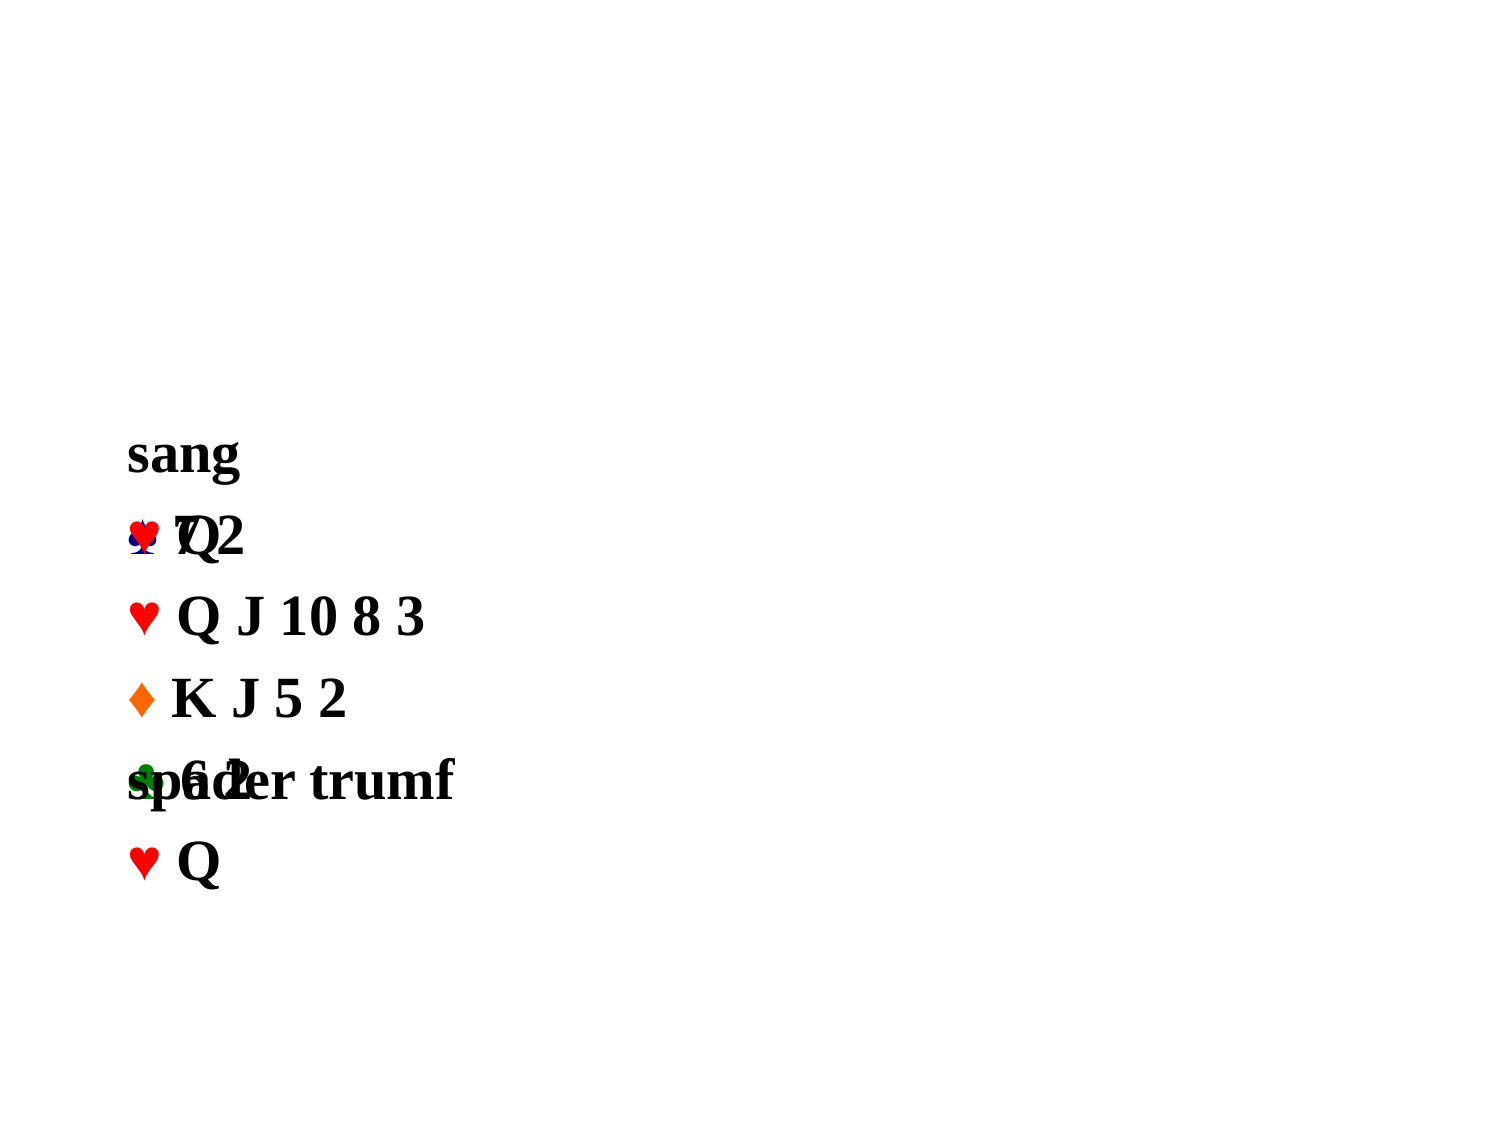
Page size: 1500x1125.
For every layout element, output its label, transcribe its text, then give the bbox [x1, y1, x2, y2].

list sang ♥ Q spader trumf ♥ Q [112, 324, 1388, 1000]
